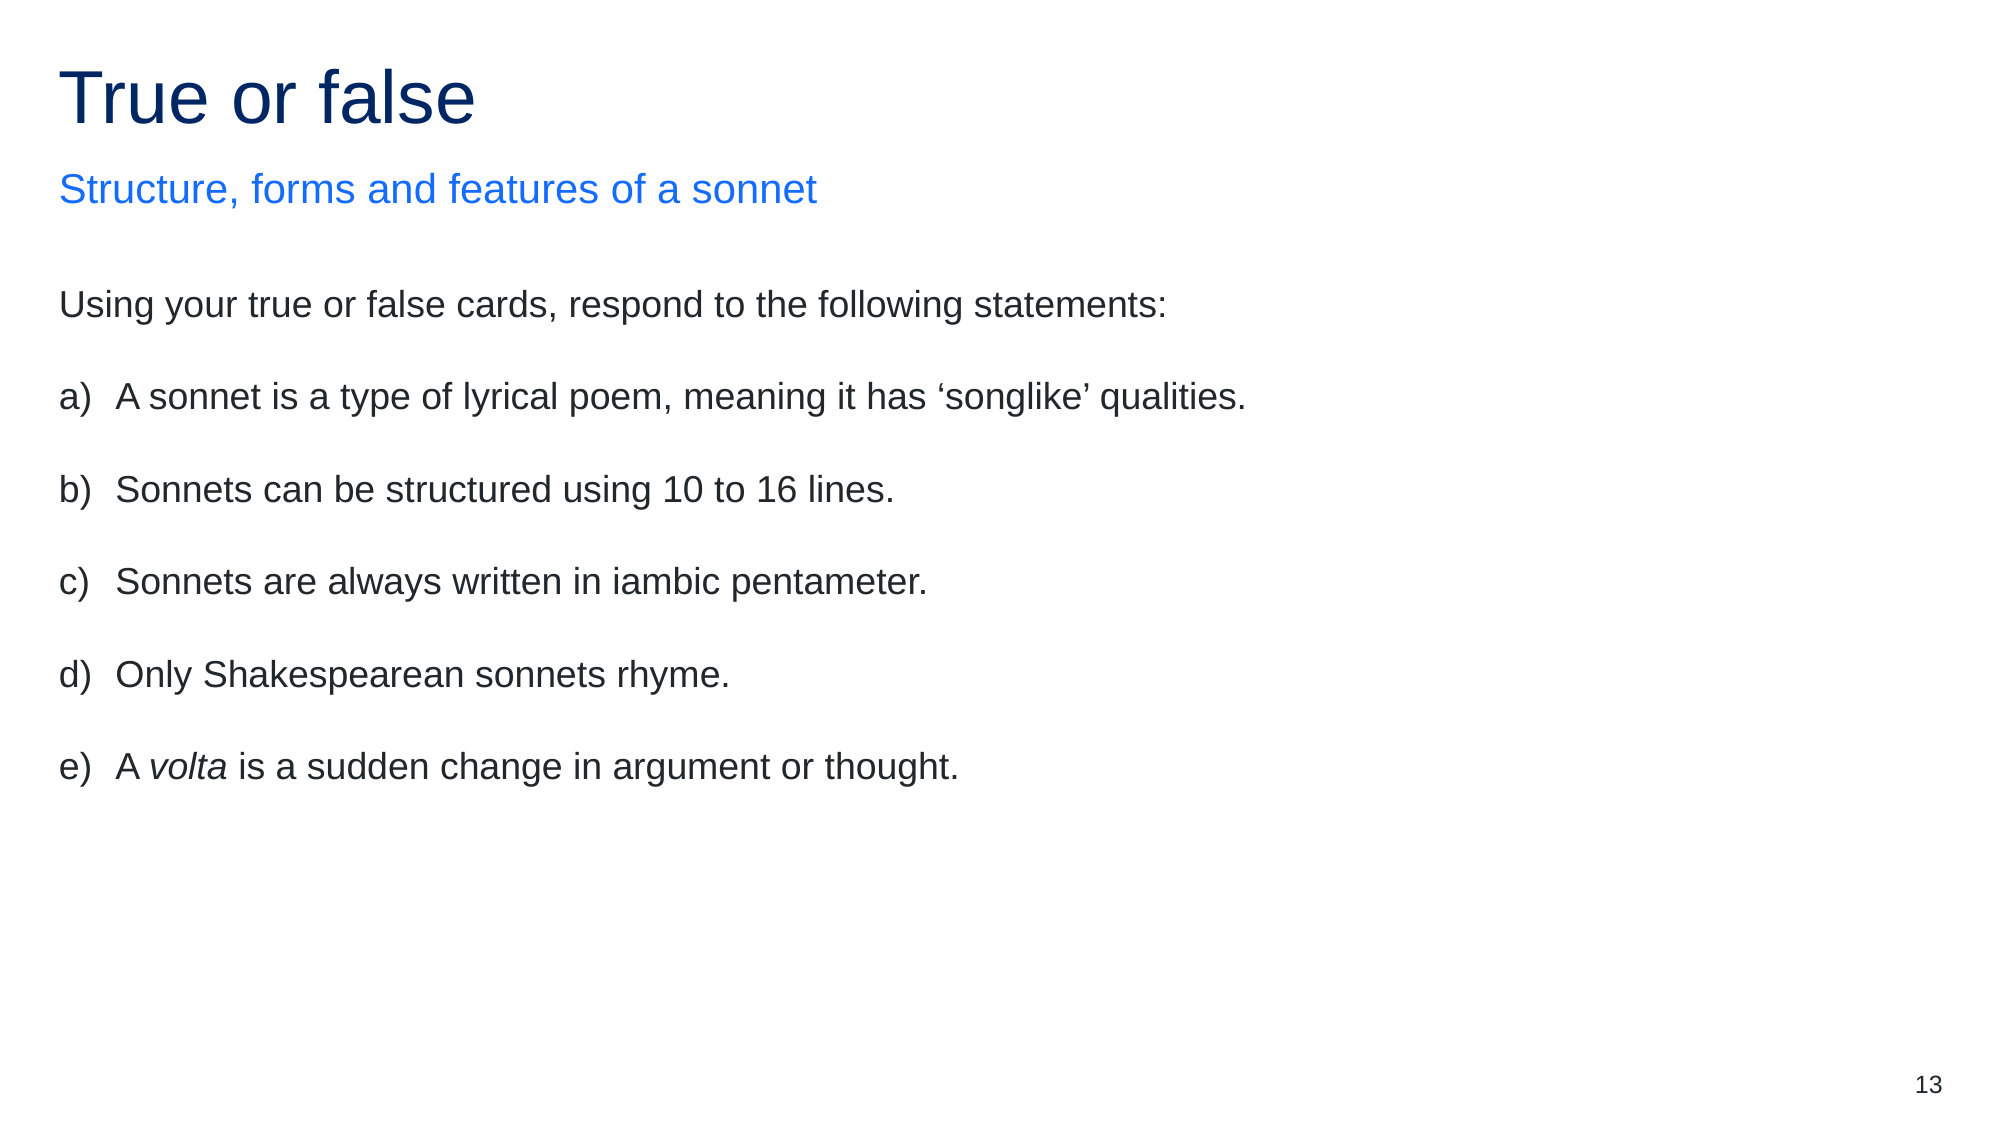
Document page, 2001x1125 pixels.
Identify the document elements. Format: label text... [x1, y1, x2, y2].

list Structure, forms and features of a sonnet [59, 161, 1943, 212]
title True or false [59, 59, 1943, 149]
list Using your true or false cards, respond to the following statements: A sonnet is a type of lyrical poem, meaning it has ‘songlike’ qualities. Sonnets can be structured using 10 to 16 lines. Sonnets are always written in iambic pentameter. Only Shakespearean sonnets rhyme. A volta is a sudden change in argument or thought. [59, 257, 1943, 1046]
slide_number 13 [1824, 1068, 1943, 1099]
